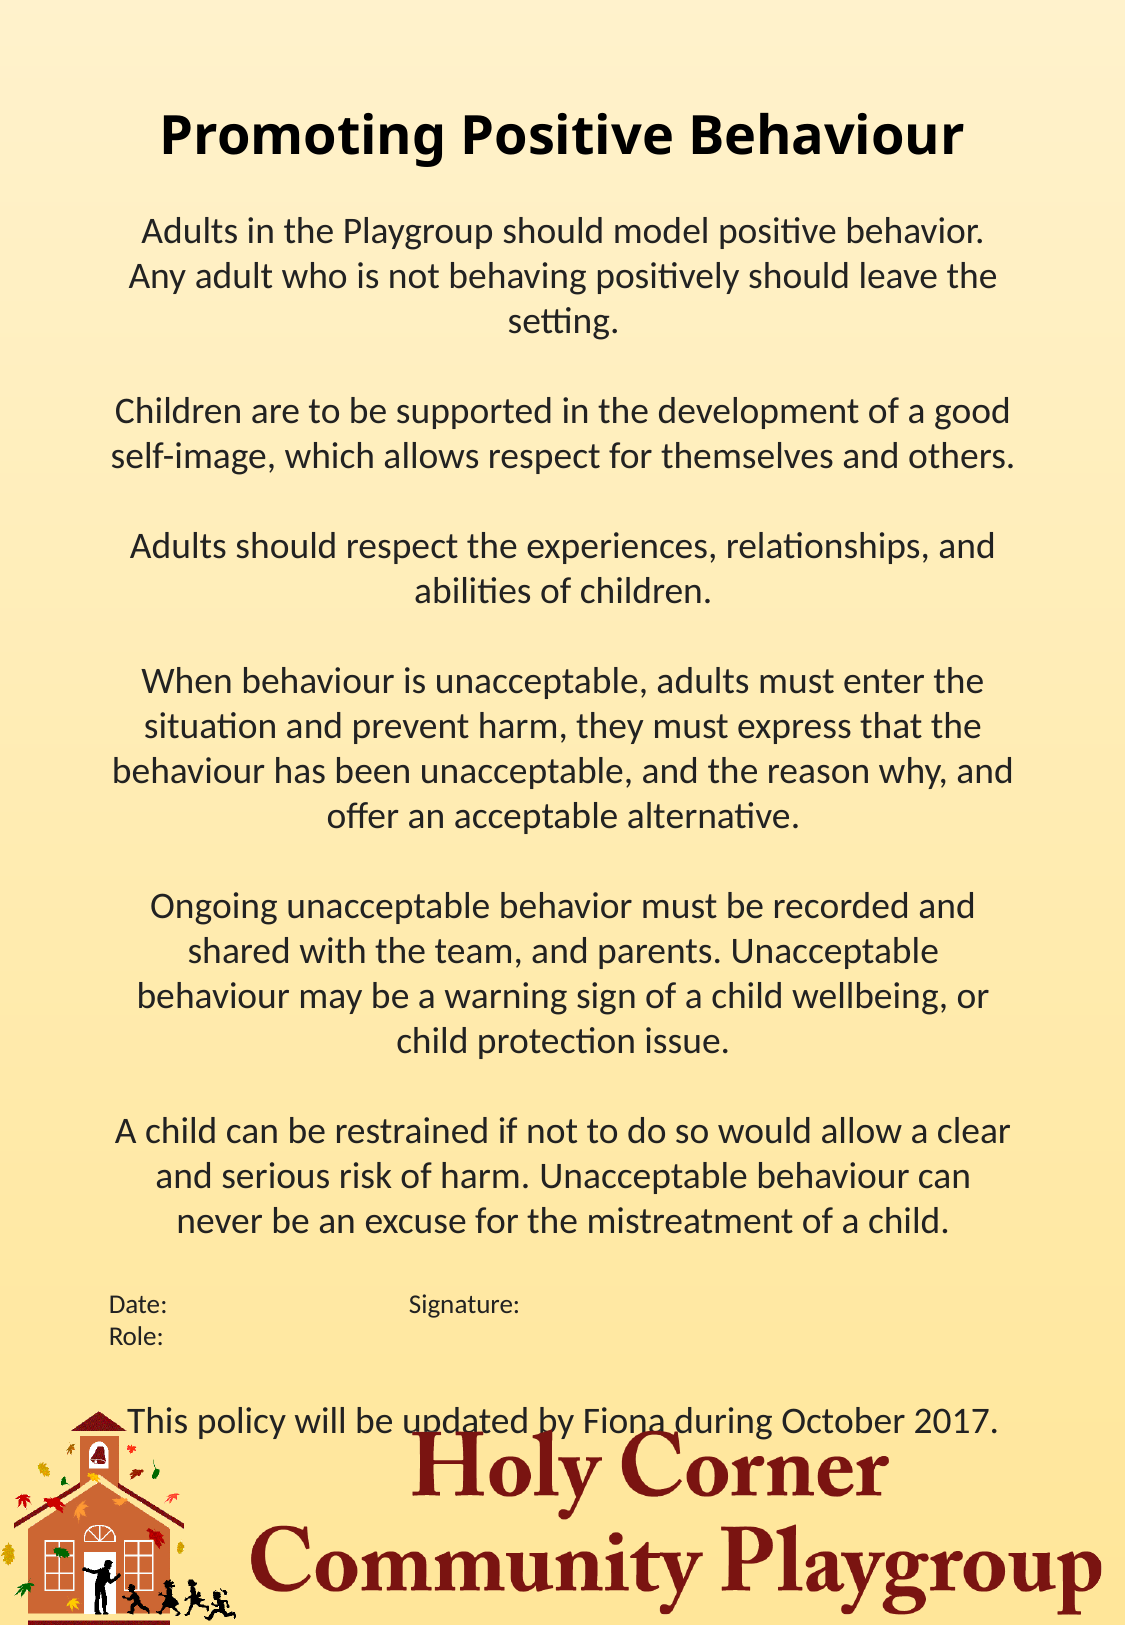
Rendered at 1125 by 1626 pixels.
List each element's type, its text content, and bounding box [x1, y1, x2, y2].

title Promoting Positive Behaviour [140, 62, 985, 174]
subtitle Adults in the Playgroup should model positive behavior. Any adult who is not behaving positively should leave the setting. Children are to be supported in the development of a good self-image, which allows respect for themselves and others. Adults should respect the experiences, relationships, and abilities of children. When behaviour is unacceptable, adults must enter the situation and prevent harm, they must express that the behaviour has been unacceptable, and the reason why, and offer an acceptable alternative. Ongoing unacceptable behavior must be recorded and shared with the team, and parents. Unacceptable behaviour may be a warning sign of a child wellbeing, or child protection issue. A child can be restrained if not to do so would allow a clear and serious risk of harm. Unacceptable behaviour can never be an excuse for the mistreatment of a child. Date: Signature: Role: This policy will be updated by Fiona during October 2017. [93, 198, 1034, 1411]
picture [0, 1411, 1125, 1625]
